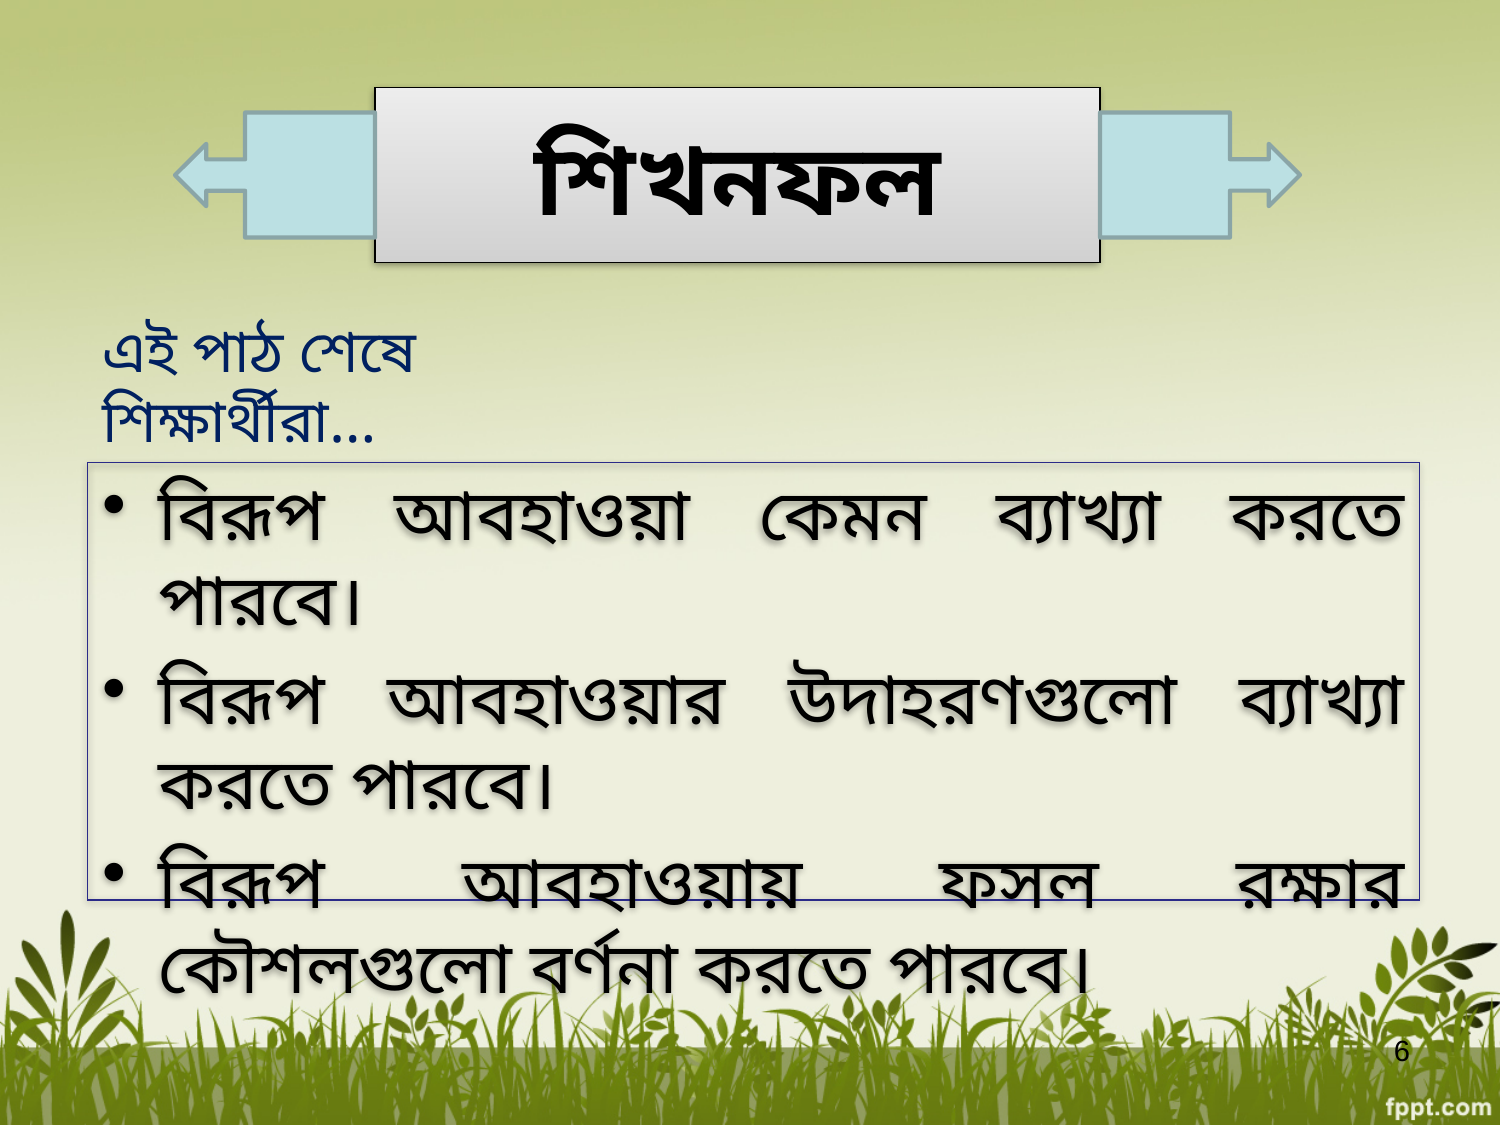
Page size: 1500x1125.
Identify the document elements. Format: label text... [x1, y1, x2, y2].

text_box [172, 110, 378, 240]
text_box এই পাঠ শেষে শিক্ষার্থীরা… [87, 307, 638, 462]
text_box [1097, 110, 1303, 240]
slide_number 6 [1074, 1024, 1426, 1103]
title শিখনফল [374, 87, 1101, 263]
list বিরূপ আবহাওয়া কেমন ব্যাখ্যা করতে পারবে। বিরূপ আবহাওয়ার উদাহরণগুলো ব্যাখ্যা করতে পারবে। বিরূপ আবহাওয়ায় ফসল রক্ষার কৌশলগুলো বর্ণনা করতে পারবে। [87, 462, 1420, 901]
picture [0, 0, 1500, 1125]
